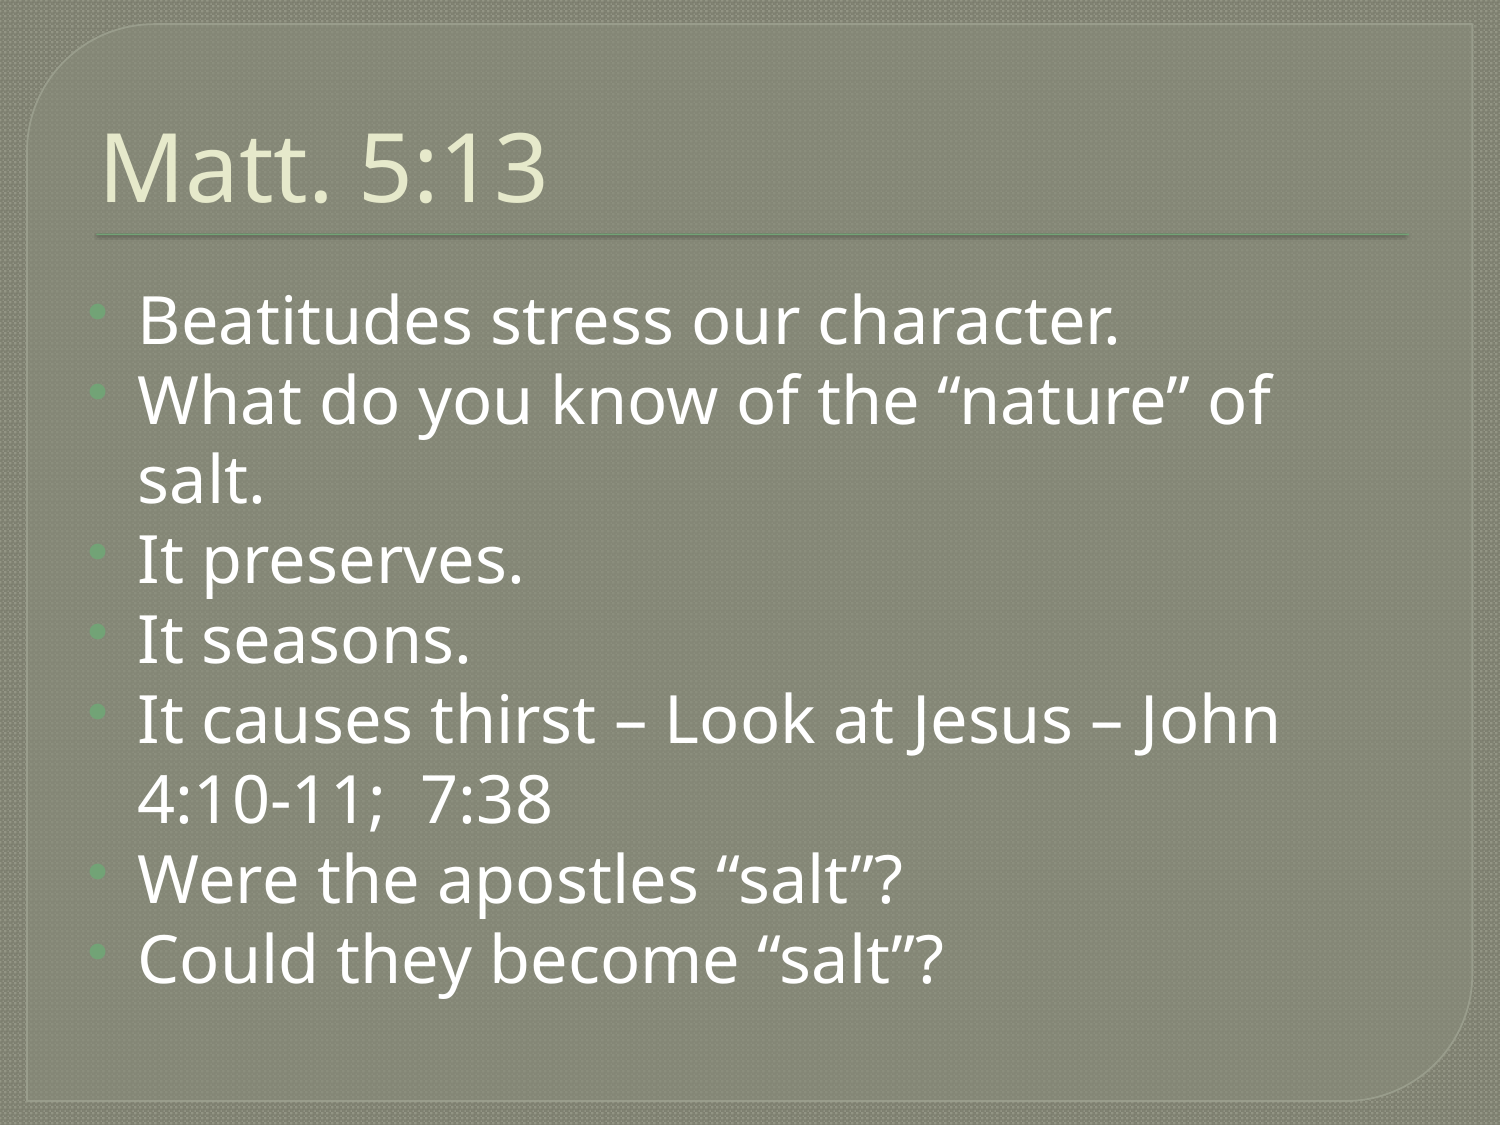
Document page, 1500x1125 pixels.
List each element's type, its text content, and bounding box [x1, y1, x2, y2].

list Beatitudes stress our character. What do you know of the “nature” of salt. It preserves. It seasons. It causes thirst – Look at Jesus – John 4:10-11; 7:38 Were the apostles “salt”? Could they become “salt”? [75, 270, 1425, 1013]
title Matt. 5:13 [75, 41, 1425, 230]
